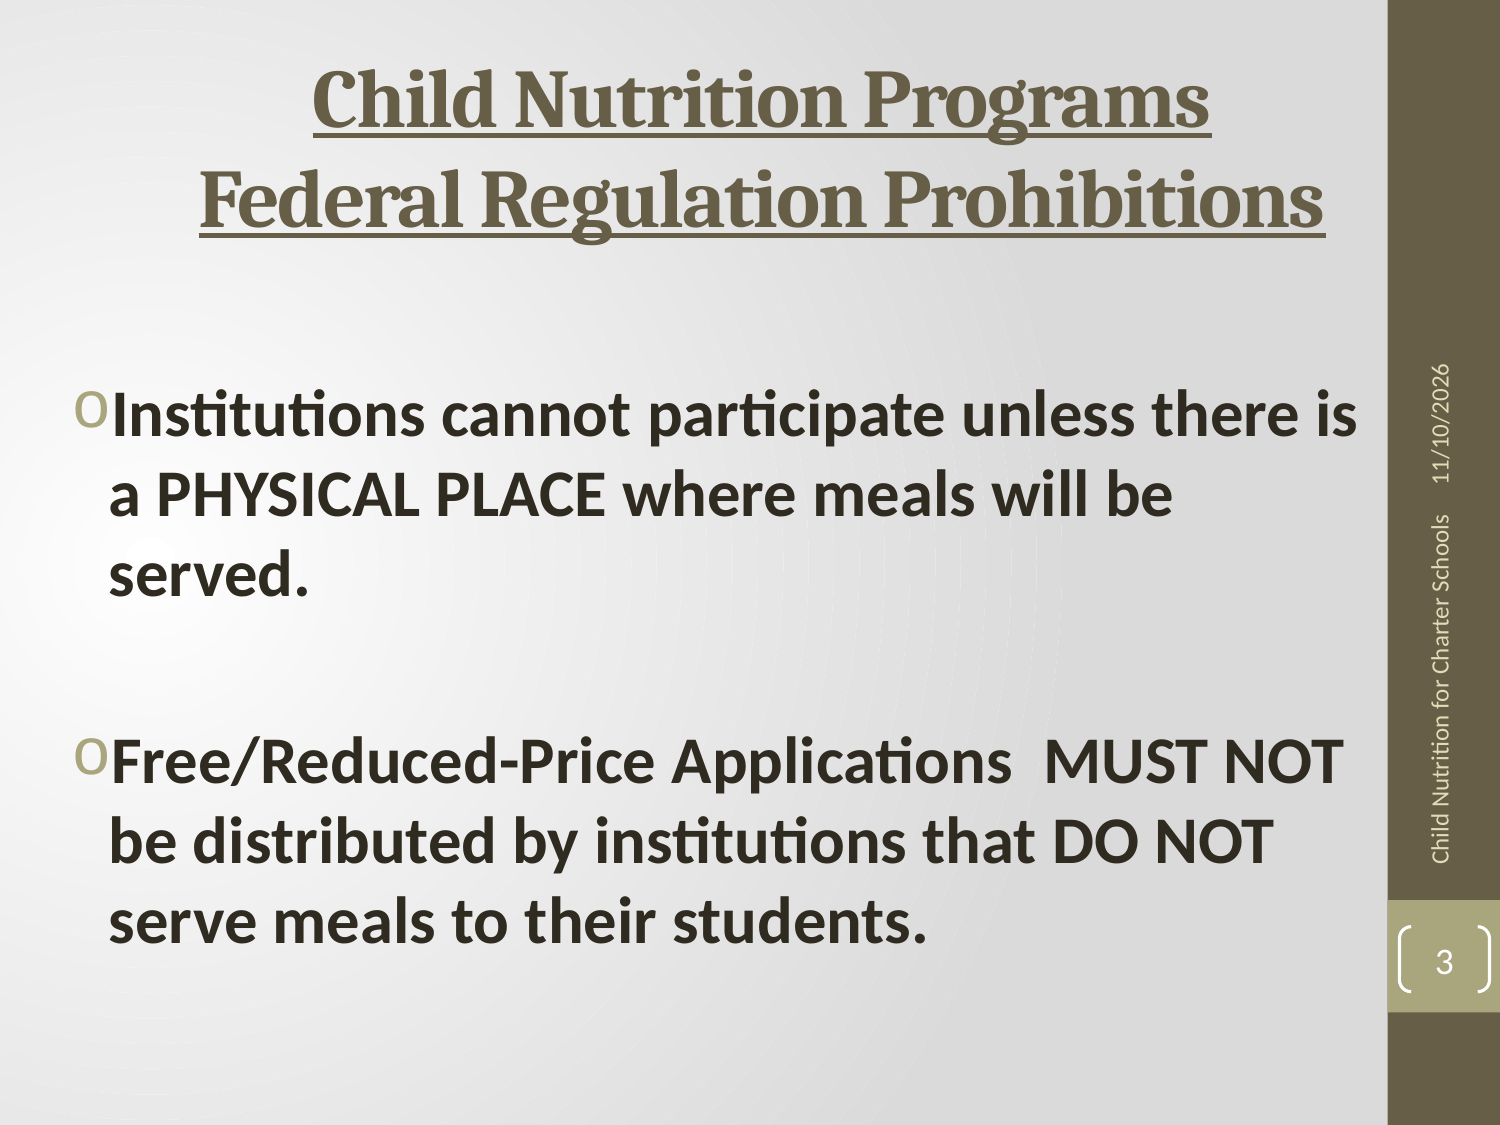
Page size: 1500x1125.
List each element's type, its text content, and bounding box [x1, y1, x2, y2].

list Institutions cannot participate unless there is a PHYSICAL PLACE where meals will be served. Free/Reduced-Price Applications MUST NOT be distributed by institutions that DO NOT serve meals to their students. [37, 362, 1388, 1088]
slide_number 3 [1397, 925, 1492, 994]
footer Child Nutrition for Charter Schools [1408, 500, 1469, 889]
title Child Nutrition Programs Federal Regulation Prohibitions [75, 37, 1450, 250]
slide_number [1408, 100, 1469, 500]
